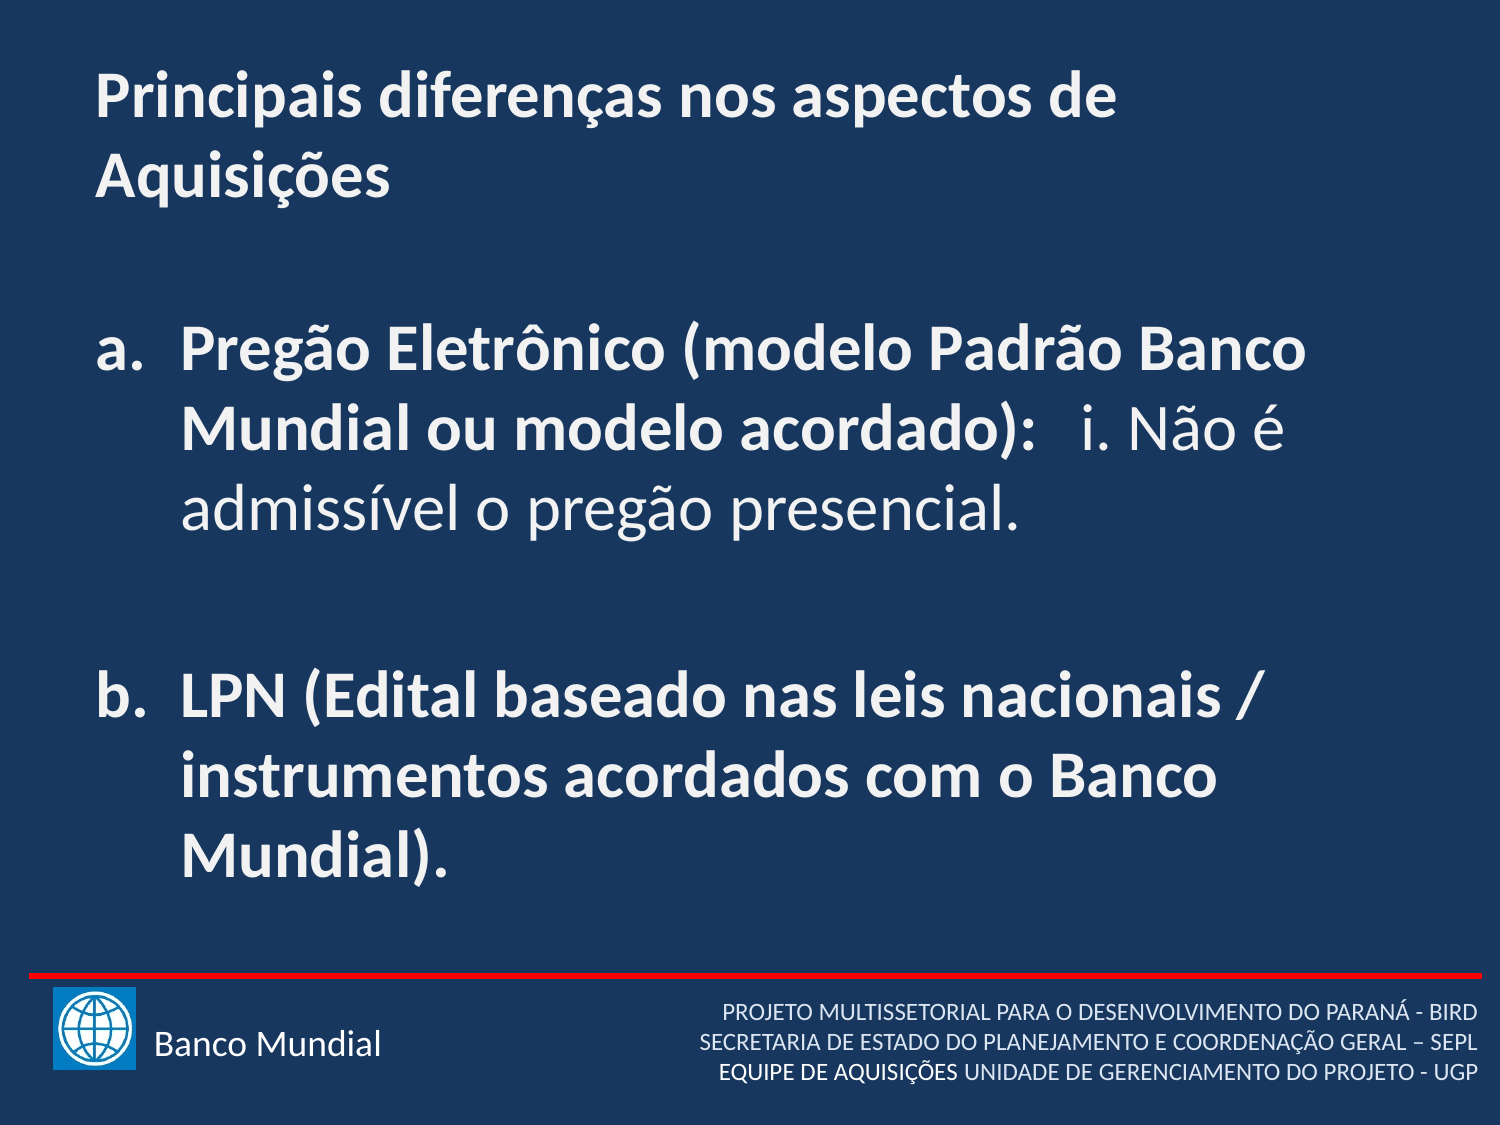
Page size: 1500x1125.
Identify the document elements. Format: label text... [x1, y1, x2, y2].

text_box PROJETO MULTISSETORIAL PARA O DESENVOLVIMENTO DO PARANÁ - BIRD SECRETARIA DE ESTADO DO PLANEJAMENTO E COORDENAÇÃO GERAL – SEPL EQUIPE DE AQUISIÇÕES UNIDADE DE GERENCIAMENTO DO PROJETO - UGP [144, 987, 1495, 1083]
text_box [52, 987, 399, 1073]
list Principais diferenças nos aspectos de Aquisições Pregão Eletrônico (modelo Padrão Banco Mundial ou modelo acordado): i. Não é admissível o pregão presencial. LPN (Edital baseado nas leis nacionais / instrumentos acordados com o Banco Mundial). [80, 42, 1431, 975]
